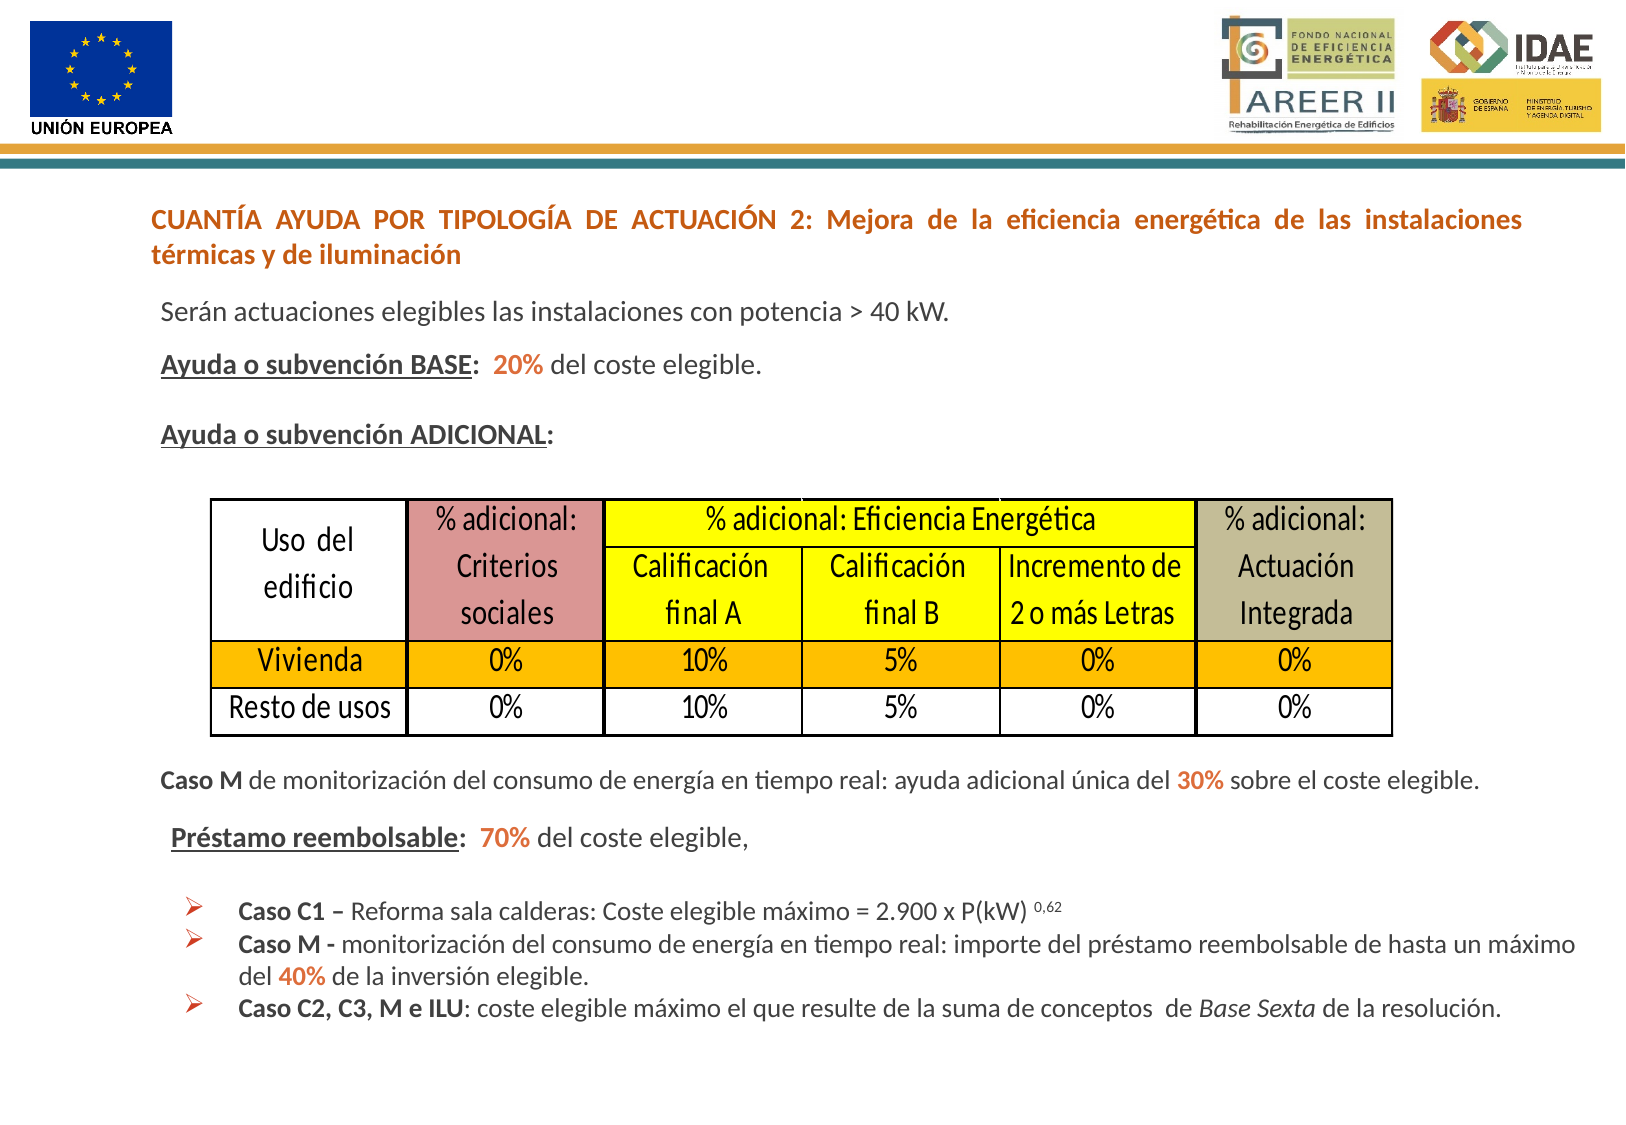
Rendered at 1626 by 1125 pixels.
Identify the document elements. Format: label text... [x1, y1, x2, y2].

text_box Caso C1 – Reforma sala calderas: Coste elegible máximo = 2.900 x P(kW) 0,62 Caso M - monitorización del consumo de energía en tiempo real: importe del préstamo reembolsable de hasta un máximo del 40% de la inversión elegible. Caso C2, C3, M e ILU: coste elegible máximo el que resulte de la suma de conceptos de Base Sexta de la resolución. [166, 884, 1594, 1033]
picture [1419, 6, 1603, 134]
text_box Caso M de monitorización del consumo de energía en tiempo real: ayuda adicional única del 30% sobre el coste elegible. [142, 754, 1564, 805]
text_box Ayuda o subvención BASE: 20% del coste elegible. Ayuda o subvención ADICIONAL: [142, 336, 1564, 460]
text_box CUANTÍA AYUDA POR TIPOLOGÍA DE ACTUACIÓN 2: Mejora de la eficiencia energética de las instalaciones térmicas y de iluminación [133, 191, 1542, 279]
picture [1214, 7, 1404, 142]
text_box Serán actuaciones elegibles las instalaciones con potencia > 40 kW. [142, 283, 1520, 336]
picture [209, 498, 1396, 740]
picture [20, 21, 182, 148]
text_box Préstamo reembolsable: 70% del coste elegible, [153, 809, 1606, 863]
